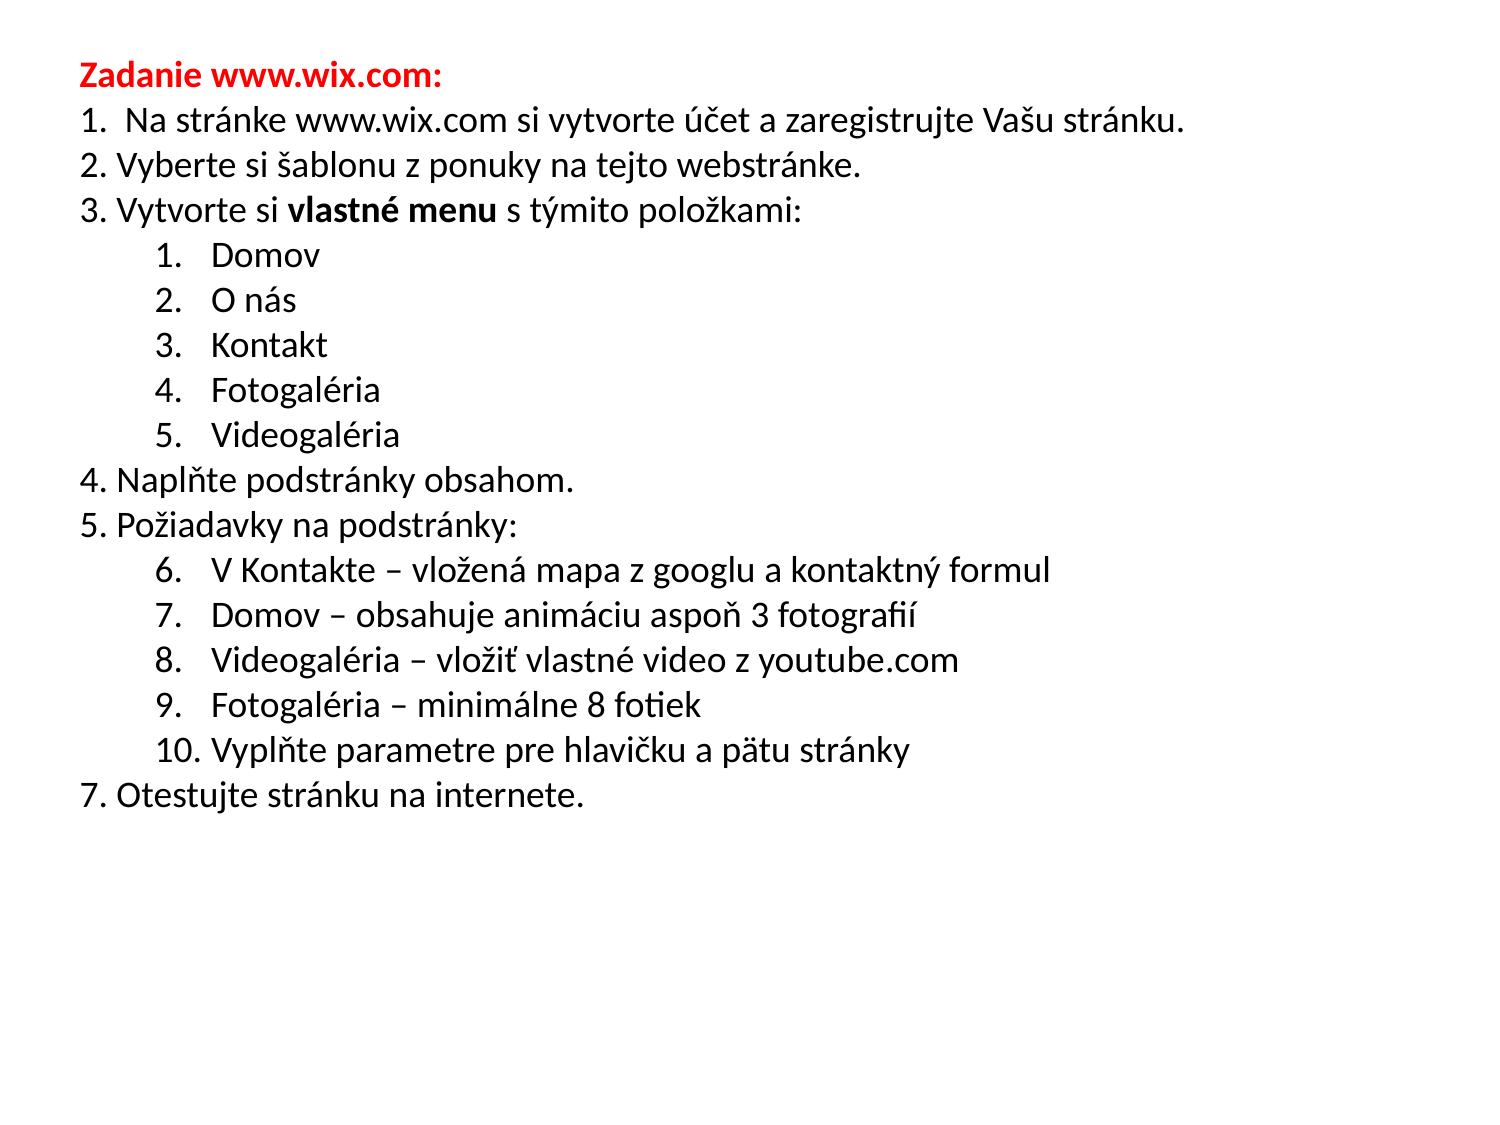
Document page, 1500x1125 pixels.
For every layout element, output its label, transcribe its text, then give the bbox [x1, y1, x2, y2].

text_box Zadanie www.wix.com: 1. Na stránke www.wix.com si vytvorte účet a zaregistrujte Vašu stránku. 2. Vyberte si šablonu z ponuky na tejto webstránke. 3. Vytvorte si vlastné menu s týmito položkami: Domov O nás Kontakt Fotogaléria Videogaléria 4. Naplňte podstránky obsahom. 5. Požiadavky na podstránky: V Kontakte – vložená mapa z googlu a kontaktný formul Domov – obsahuje animáciu aspoň 3 fotografií Videogaléria – vložiť vlastné video z youtube.com Fotogaléria – minimálne 8 fotiek Vyplňte parametre pre hlavičku a pätu stránky 7. Otestujte stránku na internete. [64, 42, 1412, 823]
